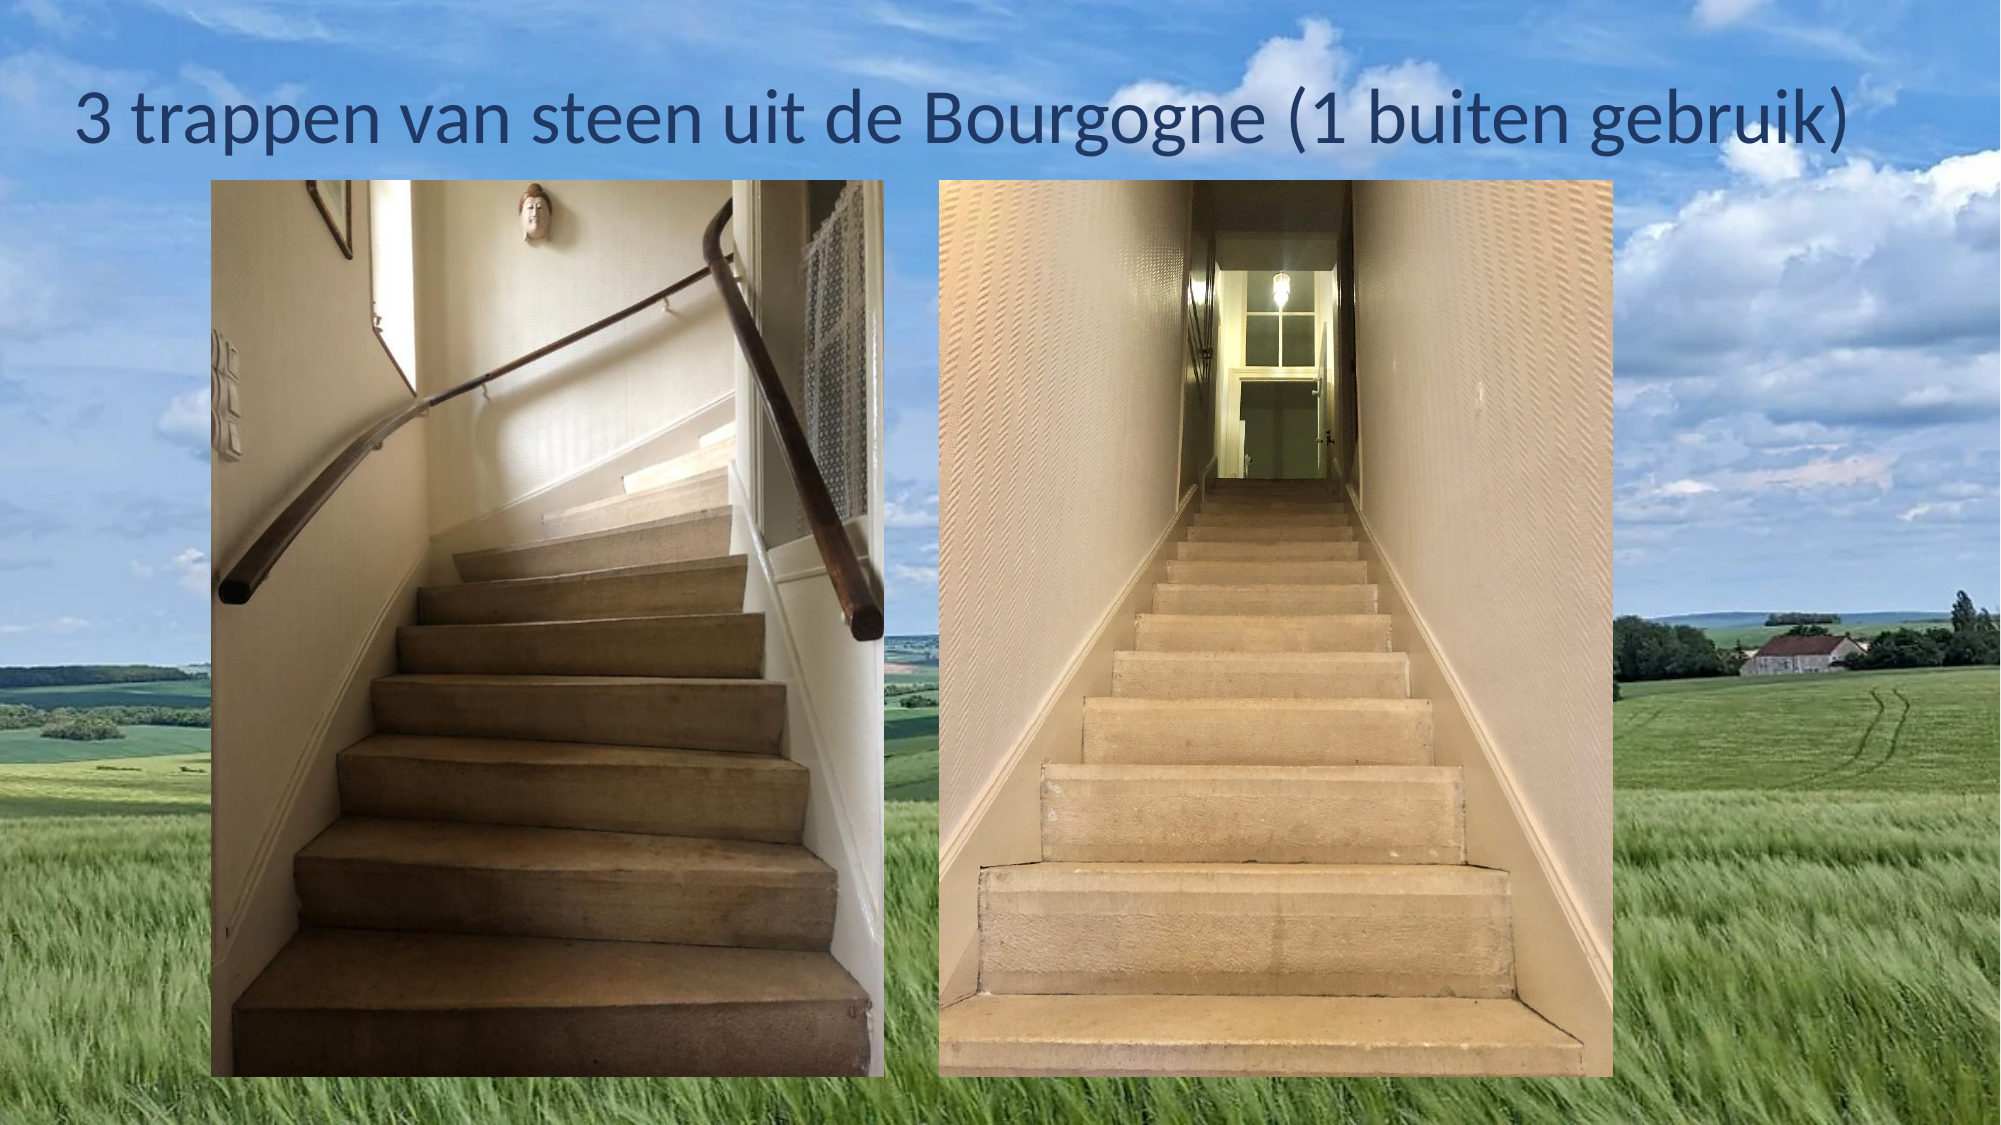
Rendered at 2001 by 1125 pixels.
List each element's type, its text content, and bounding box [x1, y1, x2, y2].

text_box 3 trappen van steen uit de Bourgogne (1 buiten gebruik) [58, 47, 1935, 169]
picture [0, 0, 2001, 1125]
